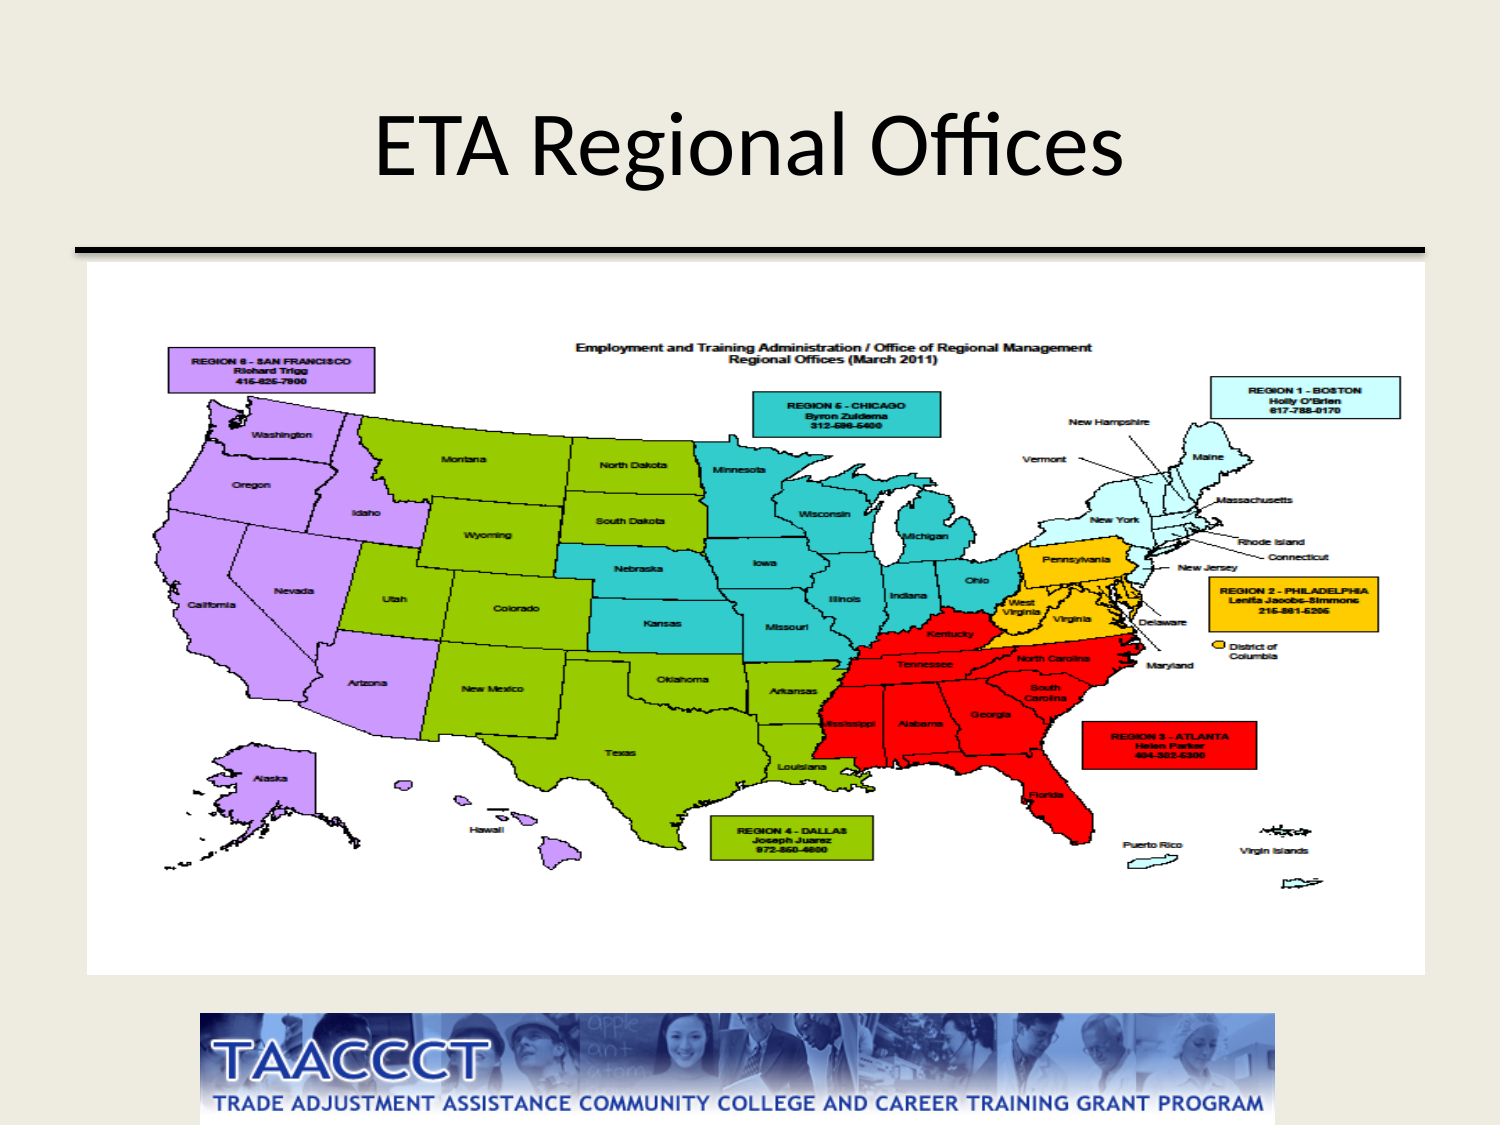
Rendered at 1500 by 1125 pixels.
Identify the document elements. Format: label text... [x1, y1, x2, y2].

title ETA Regional Offices [75, 45, 1425, 233]
picture [200, 1013, 1275, 1125]
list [87, 262, 1426, 976]
